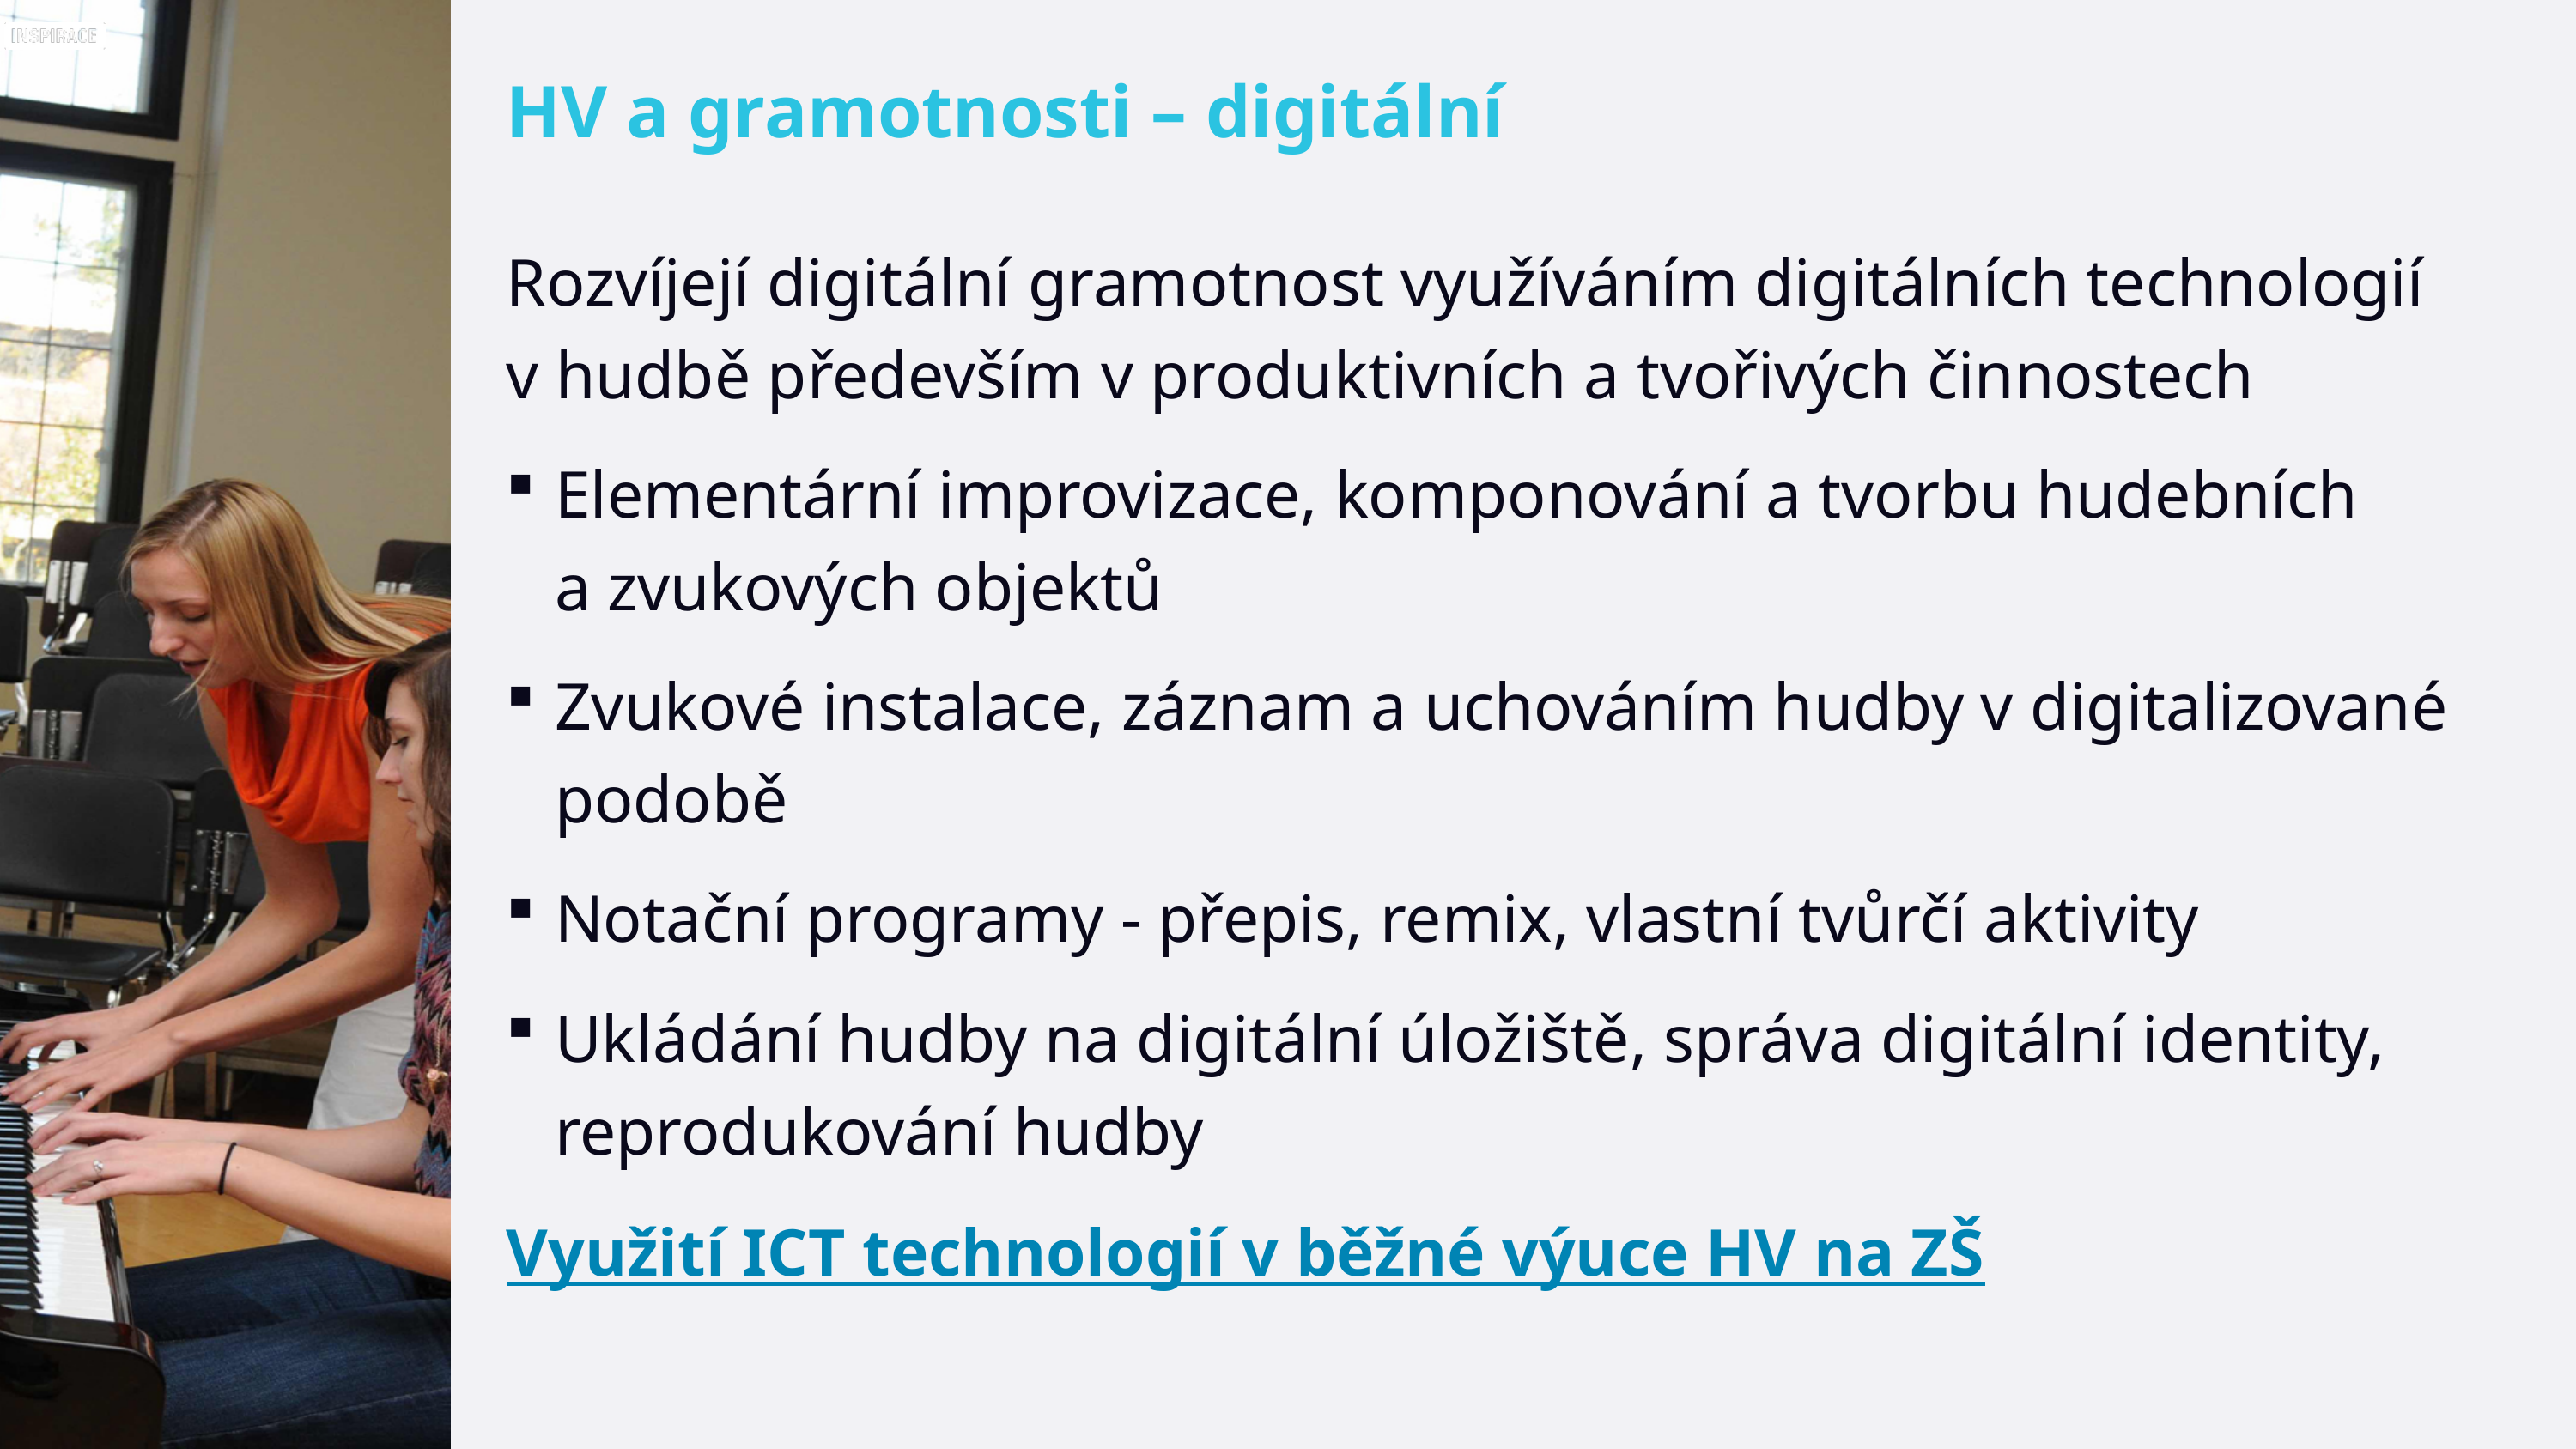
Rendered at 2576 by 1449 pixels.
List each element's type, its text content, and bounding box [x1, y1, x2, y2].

picture [0, 0, 451, 1449]
title HV a gramotnosti – digitální [494, 70, 2458, 161]
list Rozvíjejí digitální gramotnost využíváním digitálních technologií v hudbě především v produktivních a tvořivých činnostech Elementární improvizace, komponování a tvorbu hudebních a zvukových objektů Zvukové instalace, záznam a uchováním hudby v digitalizované podobě Notační programy - přepis, remix, vlastní tvůrčí aktivity Ukládání hudby na digitální úložiště, správa digitální identity, reprodukování hudby Využití ICT technologií v běžné výuce HV na ZŠ Využití ICT technologií v běžné výuce HV na ZŠ [494, 220, 2501, 1304]
